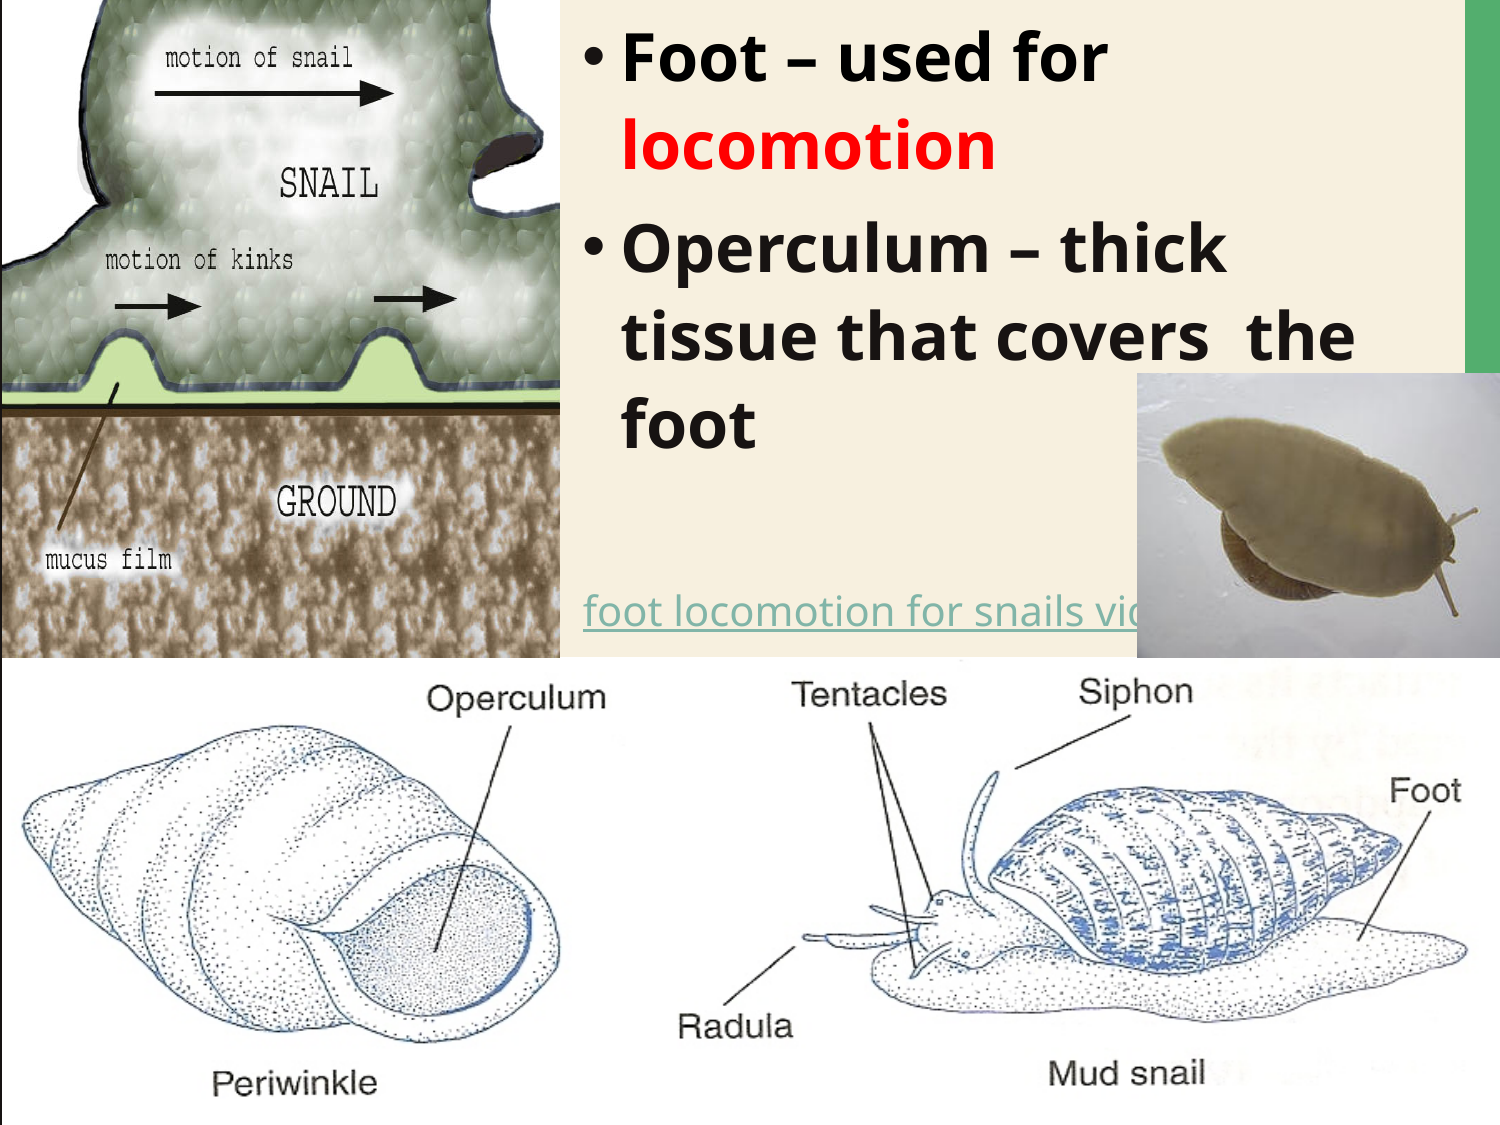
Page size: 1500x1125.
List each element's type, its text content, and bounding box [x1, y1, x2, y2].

list Foot – used for locomotion Operculum – thick tissue that covers the foot foot locomotion for snails video [567, 0, 1456, 350]
picture [2, 0, 1500, 1125]
